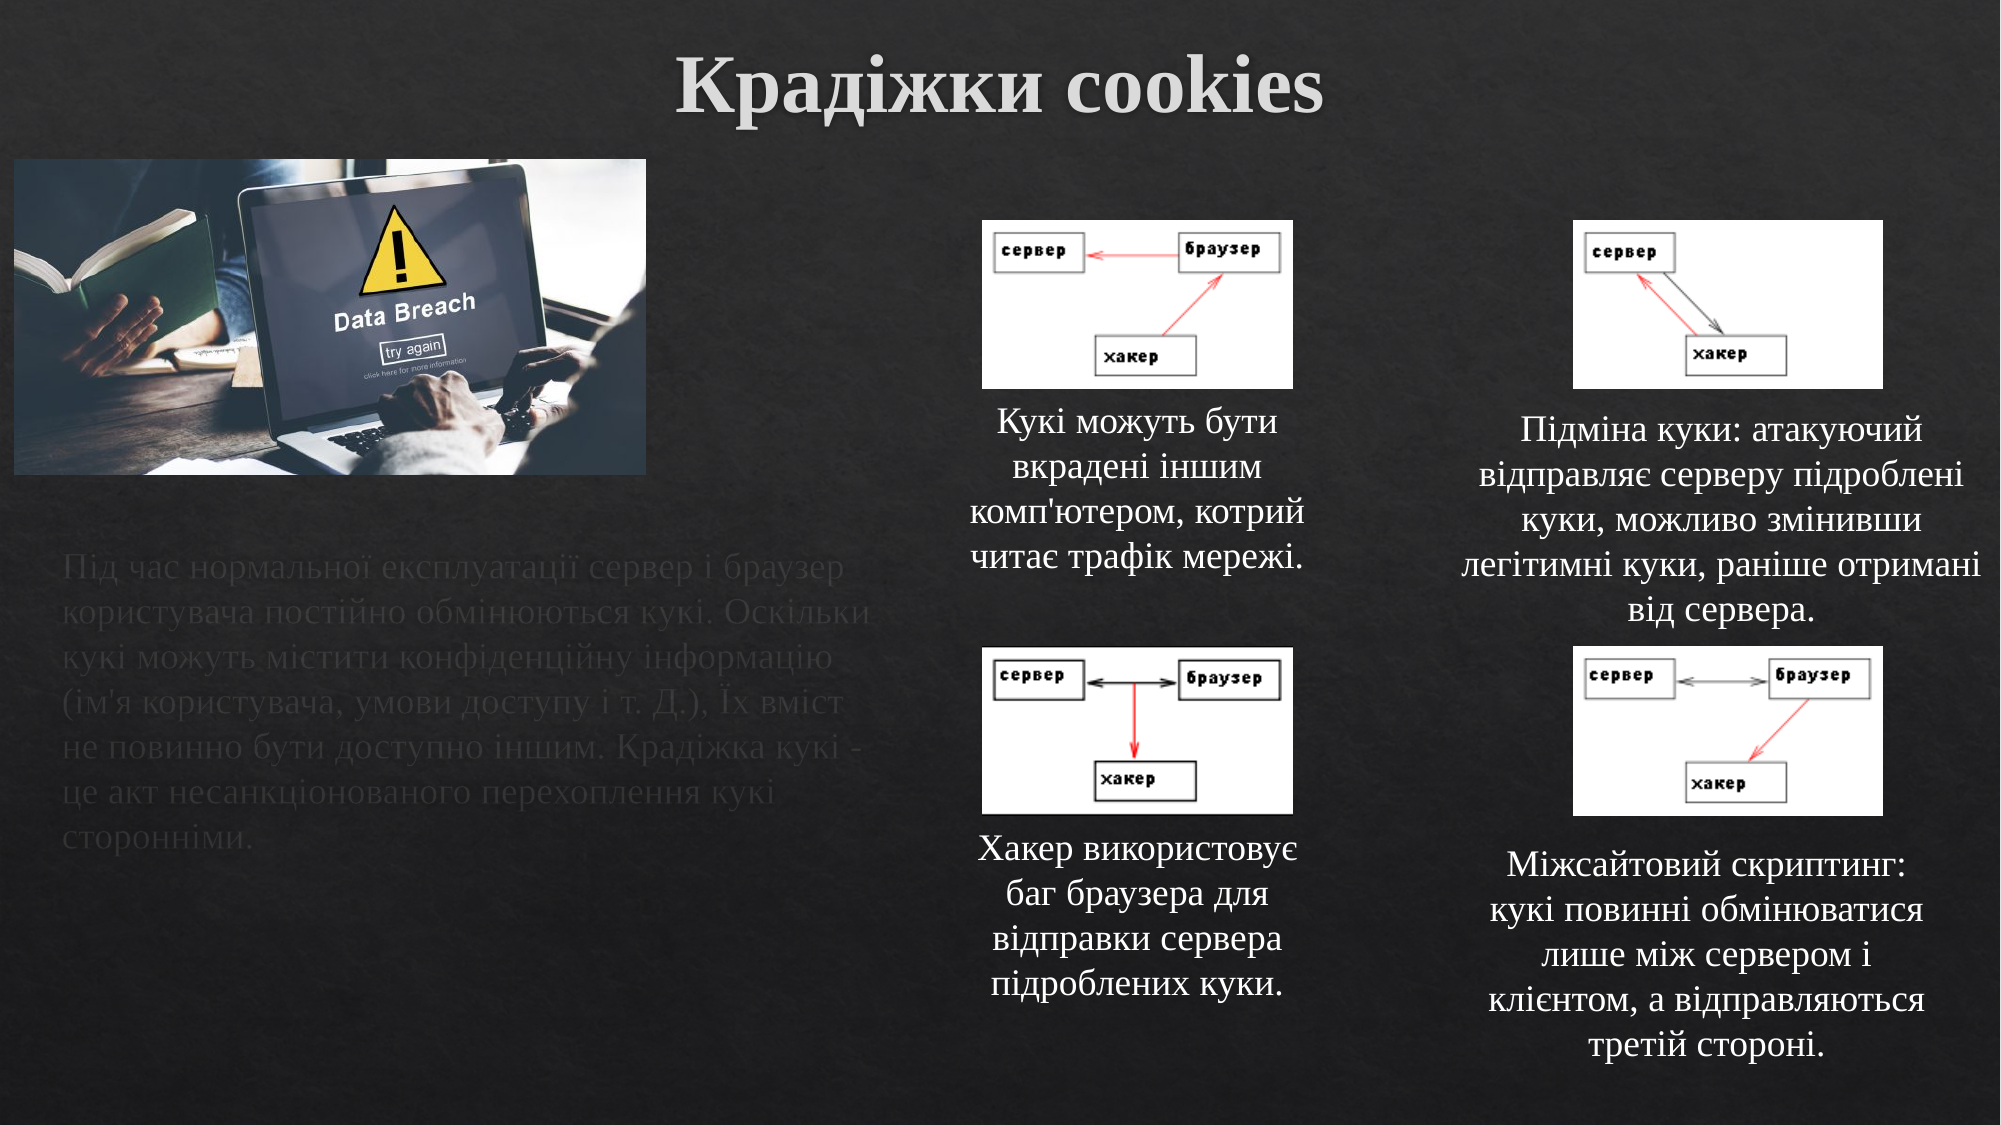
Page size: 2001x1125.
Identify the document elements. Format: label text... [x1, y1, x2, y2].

text_box Підміна куки: атакуючий відправляє серверу підроблені куки, можливо змінивши легітимні куки, раніше отримані від сервера. [1429, 396, 2000, 637]
picture [982, 646, 1293, 816]
text_box Міжсайтовий скриптинг: кукі повинні обмінюватися лише між сервером і клієнтом, а відправляються третій стороні. [1470, 831, 1944, 1071]
title Крадіжки cookies [150, 0, 1850, 160]
picture [982, 219, 1293, 390]
text_box Кукі можуть бути вкрадені іншим комп'ютером, котрий читає трафік мережі. [919, 388, 1356, 584]
list Під час нормальної експлуатації сервер і браузер користувача постійно обмінюються кукі. Оскільки кукі можуть містити конфіденційну інформацію (ім'я користувача, умови доступу і т. Д.), Їх вміст не повинно бути доступно іншим. Крадіжка кукі - це акт несанкціонованого перехоплення кукі сторонніми. [40, 533, 891, 1042]
text_box Хакер використовує баг браузера для відправки сервера підроблених куки. [956, 815, 1318, 1011]
picture [14, 158, 646, 475]
picture [1573, 646, 1884, 816]
picture [1573, 219, 1884, 390]
